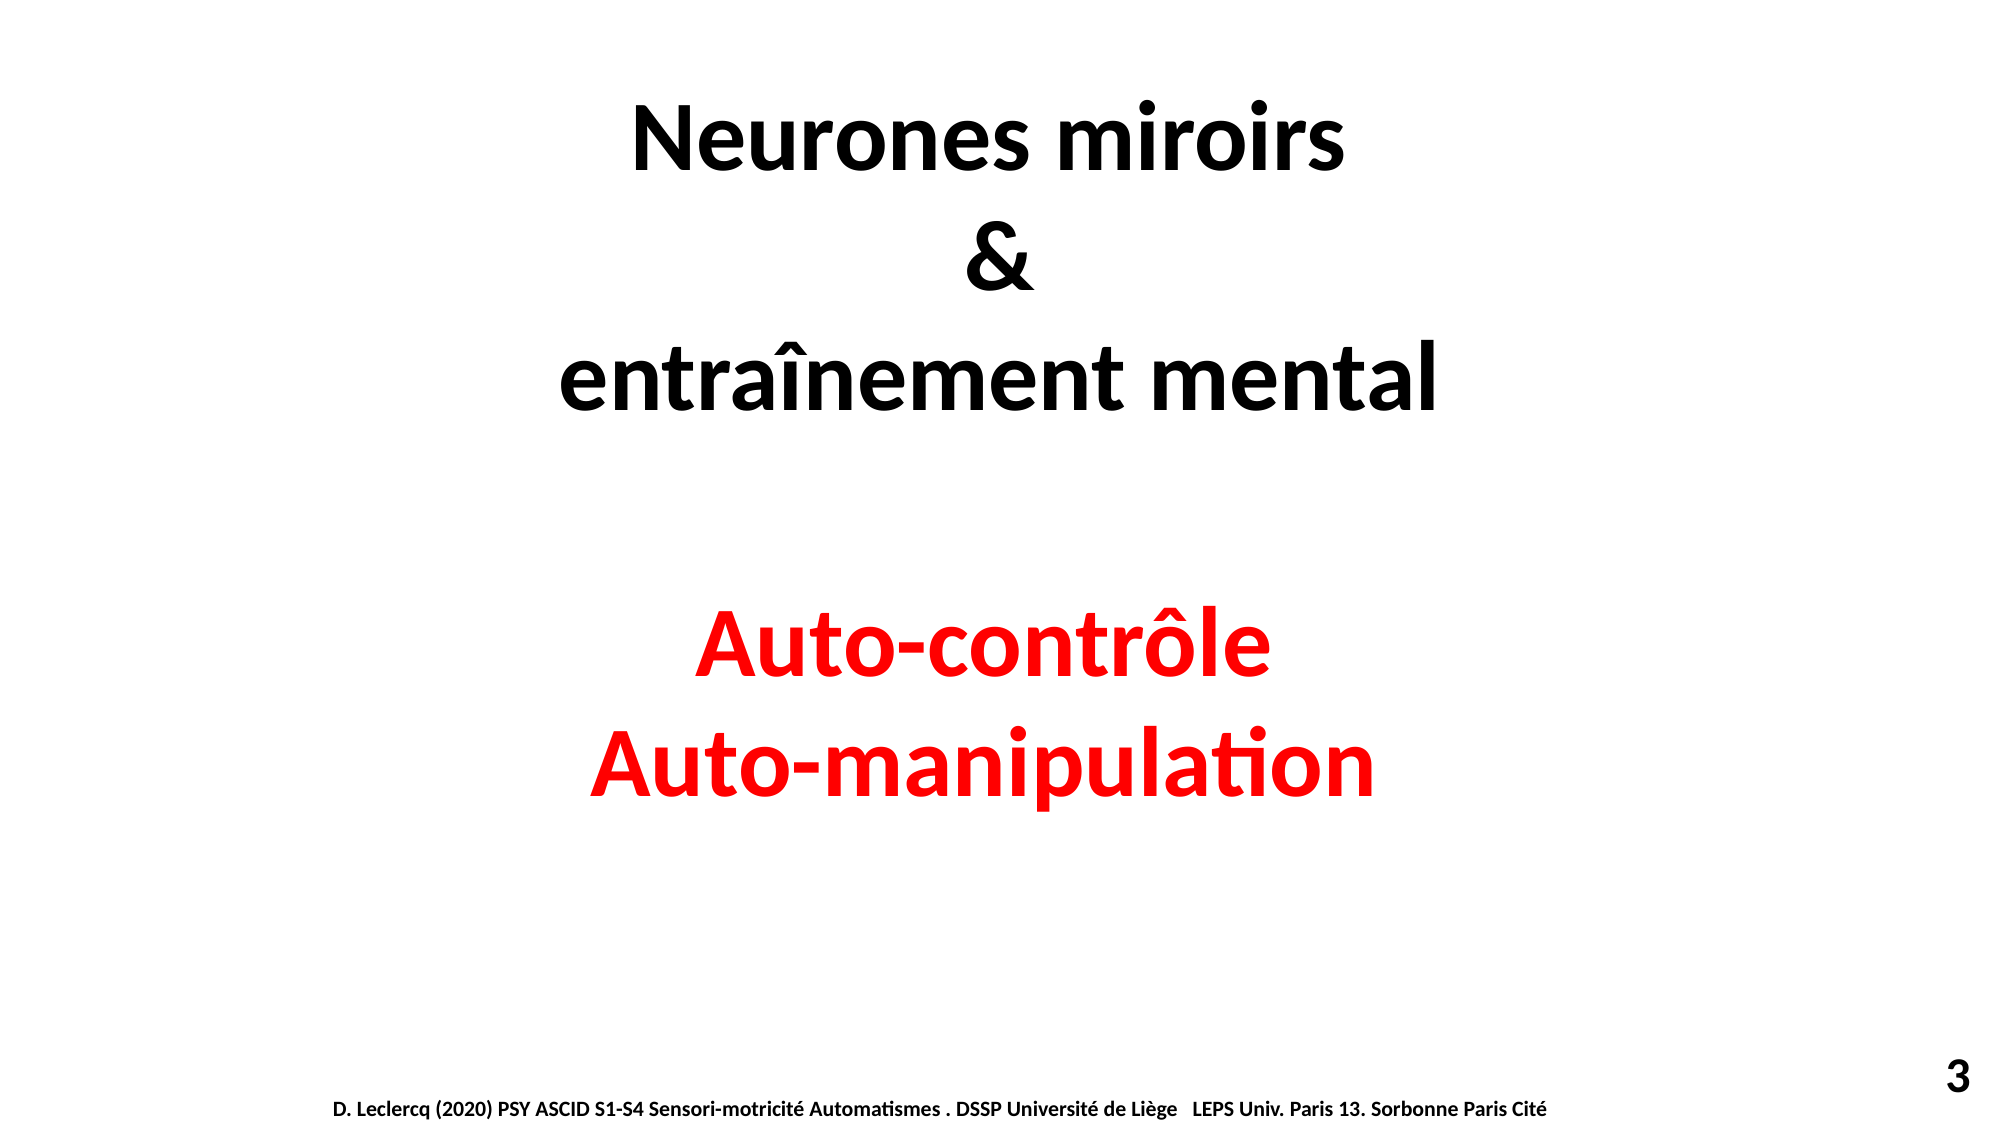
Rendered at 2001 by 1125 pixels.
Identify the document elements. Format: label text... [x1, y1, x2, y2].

text_box Neurones miroirs & entraînement mental [544, 62, 1456, 438]
slide_number 3 [1862, 1042, 1986, 1103]
text_box Auto-contrôle Auto-manipulation [575, 569, 1393, 824]
footer D. Leclercq (2020) PSY ASCID S1-S4 Sensori-motricité Automatismes . DSSP Université de Liège LEPS Univ. Paris 13. Sorbonne Paris Cité [9, 1077, 1873, 1125]
